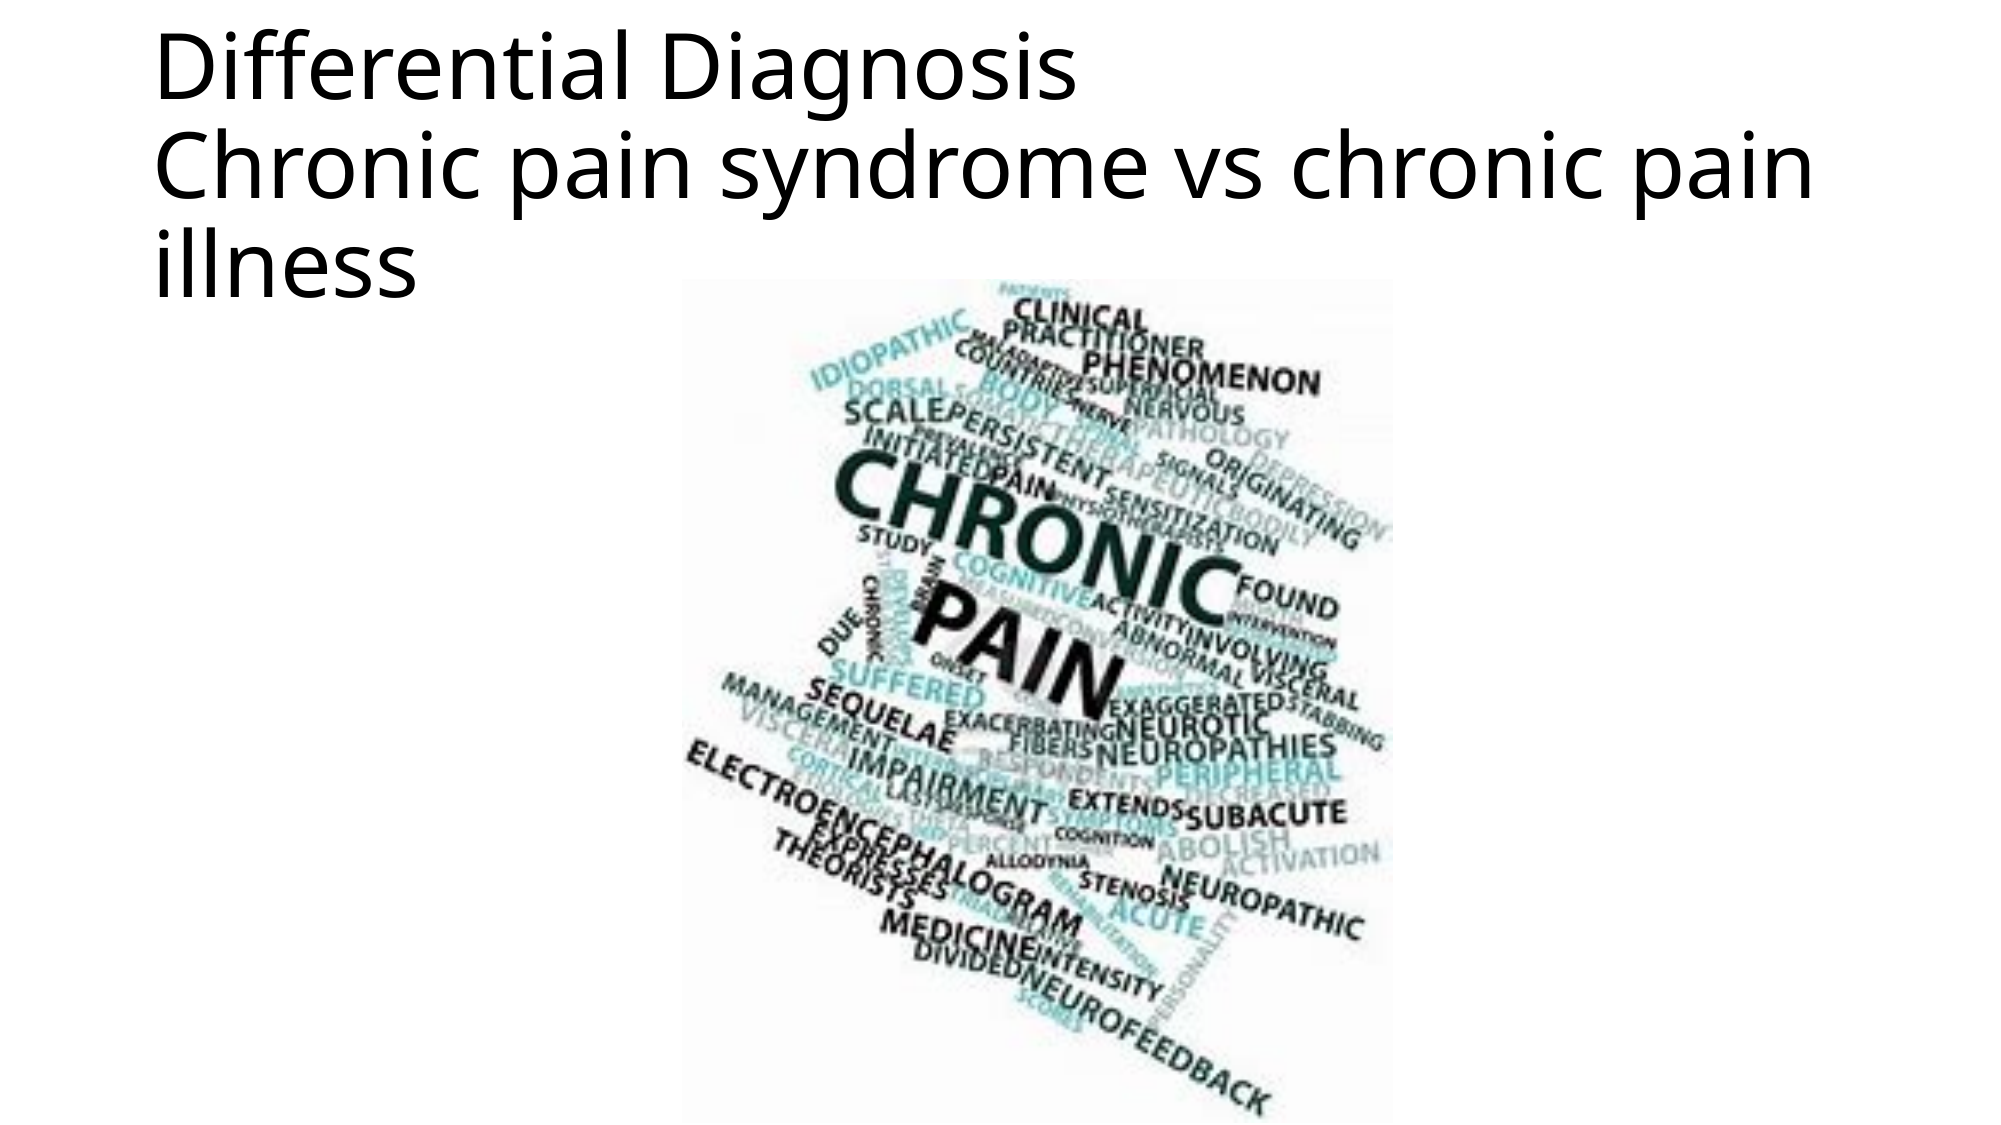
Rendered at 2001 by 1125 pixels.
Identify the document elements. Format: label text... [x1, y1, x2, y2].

title Differential Diagnosis Chronic pain syndrome vs chronic pain illness [137, 59, 1863, 278]
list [682, 279, 1393, 1123]
